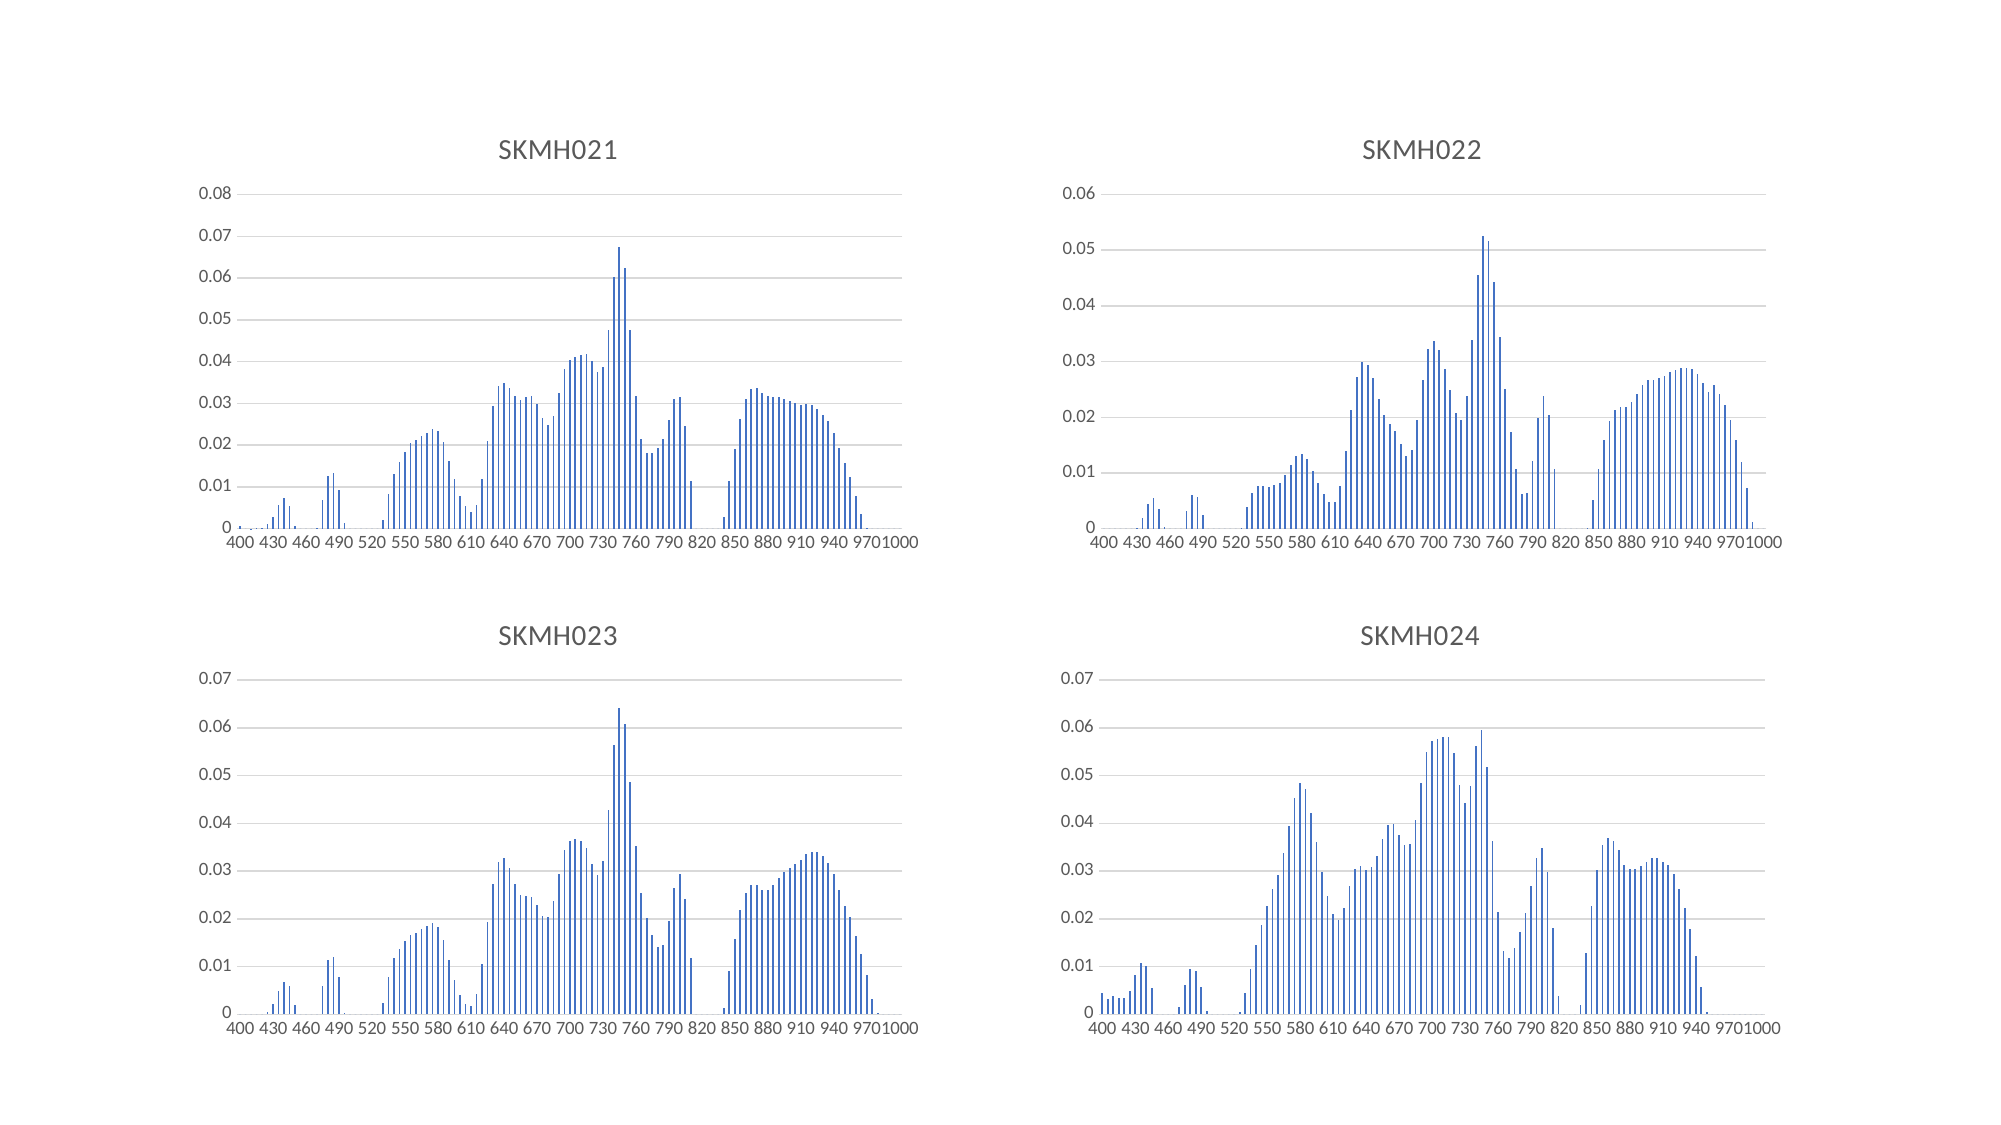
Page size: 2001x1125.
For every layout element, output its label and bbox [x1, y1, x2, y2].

chart [183, 111, 934, 563]
chart [1047, 111, 1798, 563]
chart [183, 597, 934, 1049]
chart [1045, 597, 1796, 1049]
